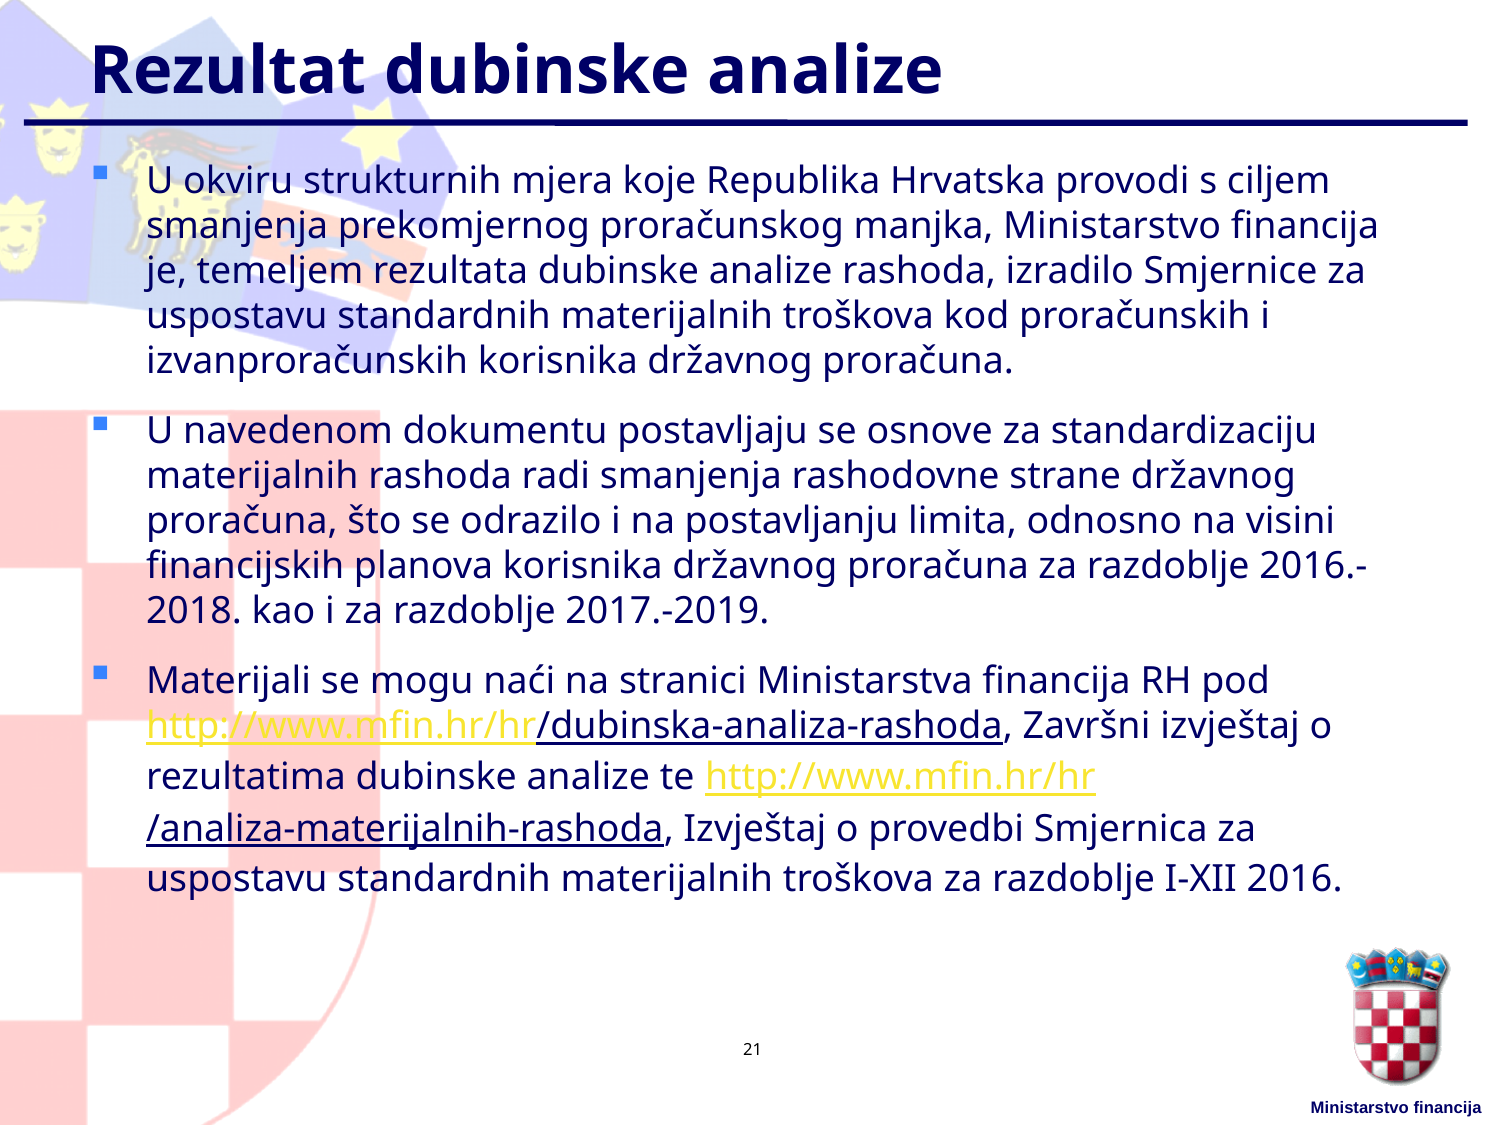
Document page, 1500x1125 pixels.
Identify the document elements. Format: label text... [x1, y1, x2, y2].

list U okviru strukturnih mjera koje Republika Hrvatska provodi s ciljem smanjenja prekomjernog proračunskog manjka, Ministarstvo financija je, temeljem rezultata dubinske analize rashoda, izradilo Smjernice za uspostavu standardnih materijalnih troškova kod proračunskih i izvanproračunskih korisnika državnog proračuna. U navedenom dokumentu postavljaju se osnove za standardizaciju materijalnih rashoda radi smanjenja rashodovne strane državnog proračuna, što se odrazilo i na postavljanju limita, odnosno na visini financijskih planova korisnika državnog proračuna za razdoblje 2016.-2018. kao i za razdoblje 2017.-2019. Materijali se mogu naći na stranici Ministarstva financija RH pod http://www.mfin.hr/hr/dubinska-analiza-rashoda, Završni izvještaj o rezultatima dubinske analize te http://www.mfin.hr/hr/analiza-materijalnih-rashoda, Izvještaj o provedbi Smjernica za uspostavu standardnih materijalnih troškova za razdoblje I-XII 2016. [75, 149, 1425, 1005]
picture [1345, 947, 1451, 1086]
slide_number 21 [741, 1041, 763, 1062]
title Rezultat dubinske analize [75, 19, 1425, 102]
